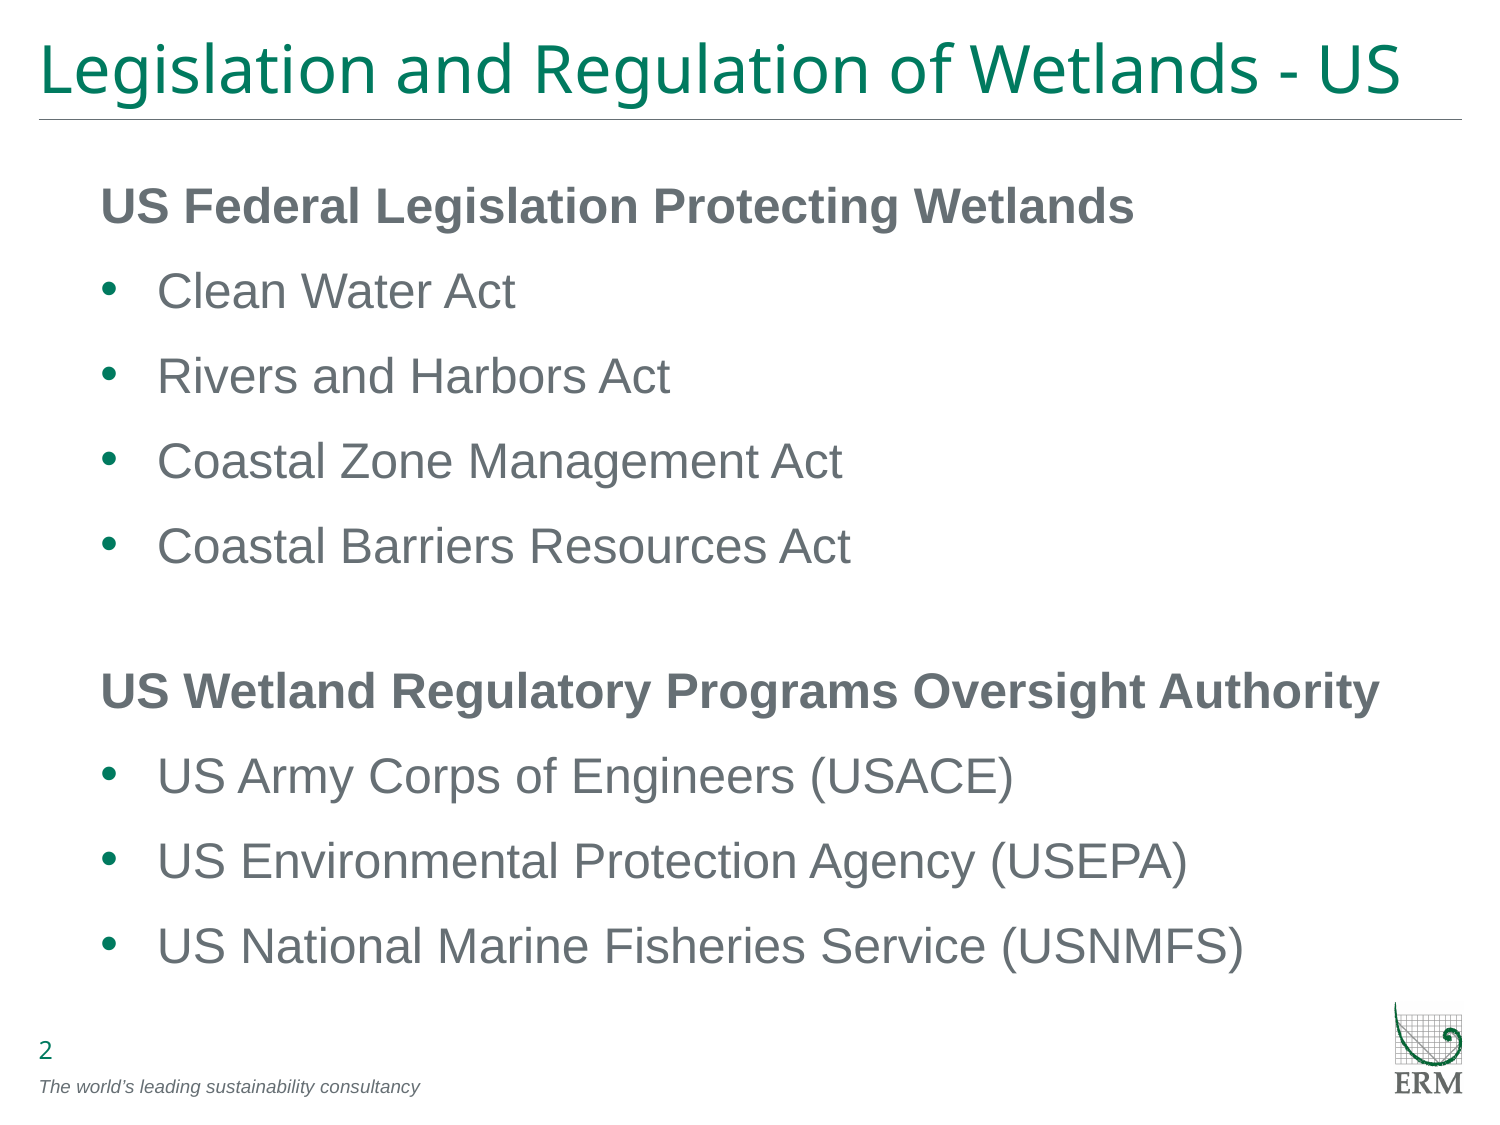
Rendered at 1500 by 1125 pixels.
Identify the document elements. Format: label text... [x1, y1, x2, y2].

picture [1393, 1001, 1464, 1095]
slide_number 2 [38, 1006, 213, 1069]
title Legislation and Regulation of Wetlands - US [38, 26, 1463, 118]
list US Federal Legislation Protecting Wetlands Clean Water Act Rivers and Harbors Act Coastal Zone Management Act Coastal Barriers Resources Act US Wetland Regulatory Programs Oversight Authority US Army Corps of Engineers (USACE) US Environmental Protection Agency (USEPA) US National Marine Fisheries Service (USNMFS) [100, 173, 1462, 959]
